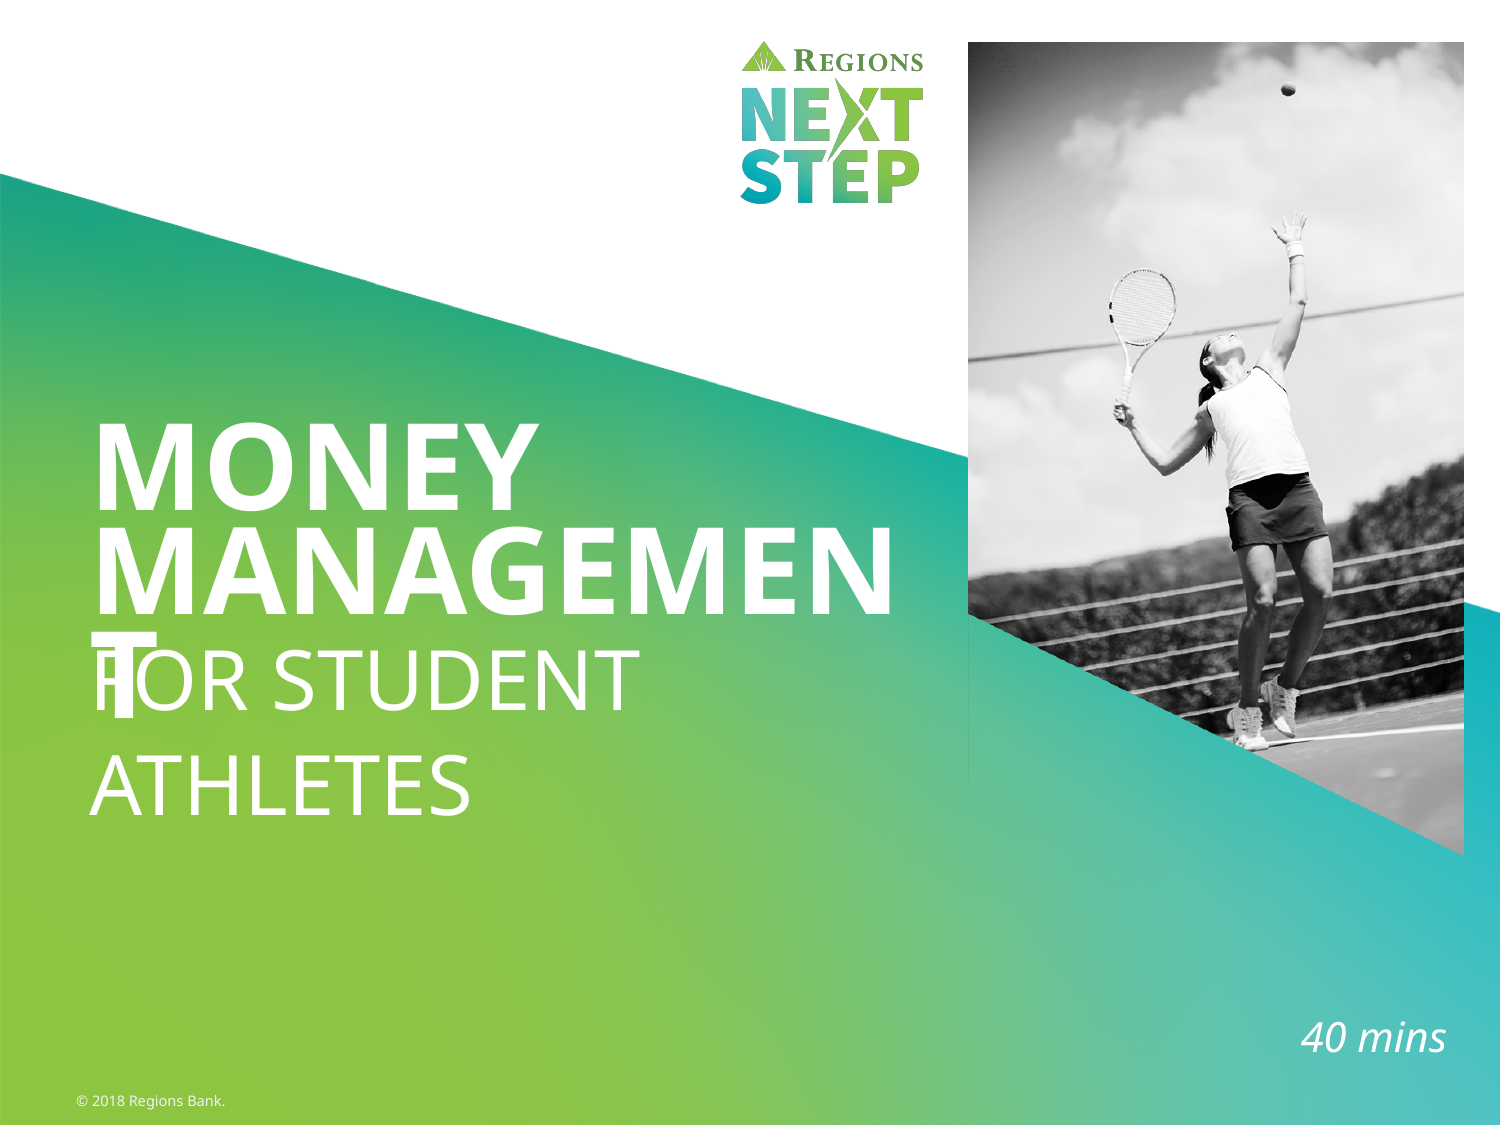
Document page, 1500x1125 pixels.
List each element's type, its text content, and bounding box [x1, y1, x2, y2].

list MONEY MANAGEMENT [78, 425, 931, 615]
text_box © 2018 Regions Bank. [61, 1084, 386, 1118]
picture [0, 41, 1500, 1125]
text_box FOR STUDENT ATHLETES [75, 615, 976, 839]
list 40 mins [1226, 1005, 1458, 1087]
